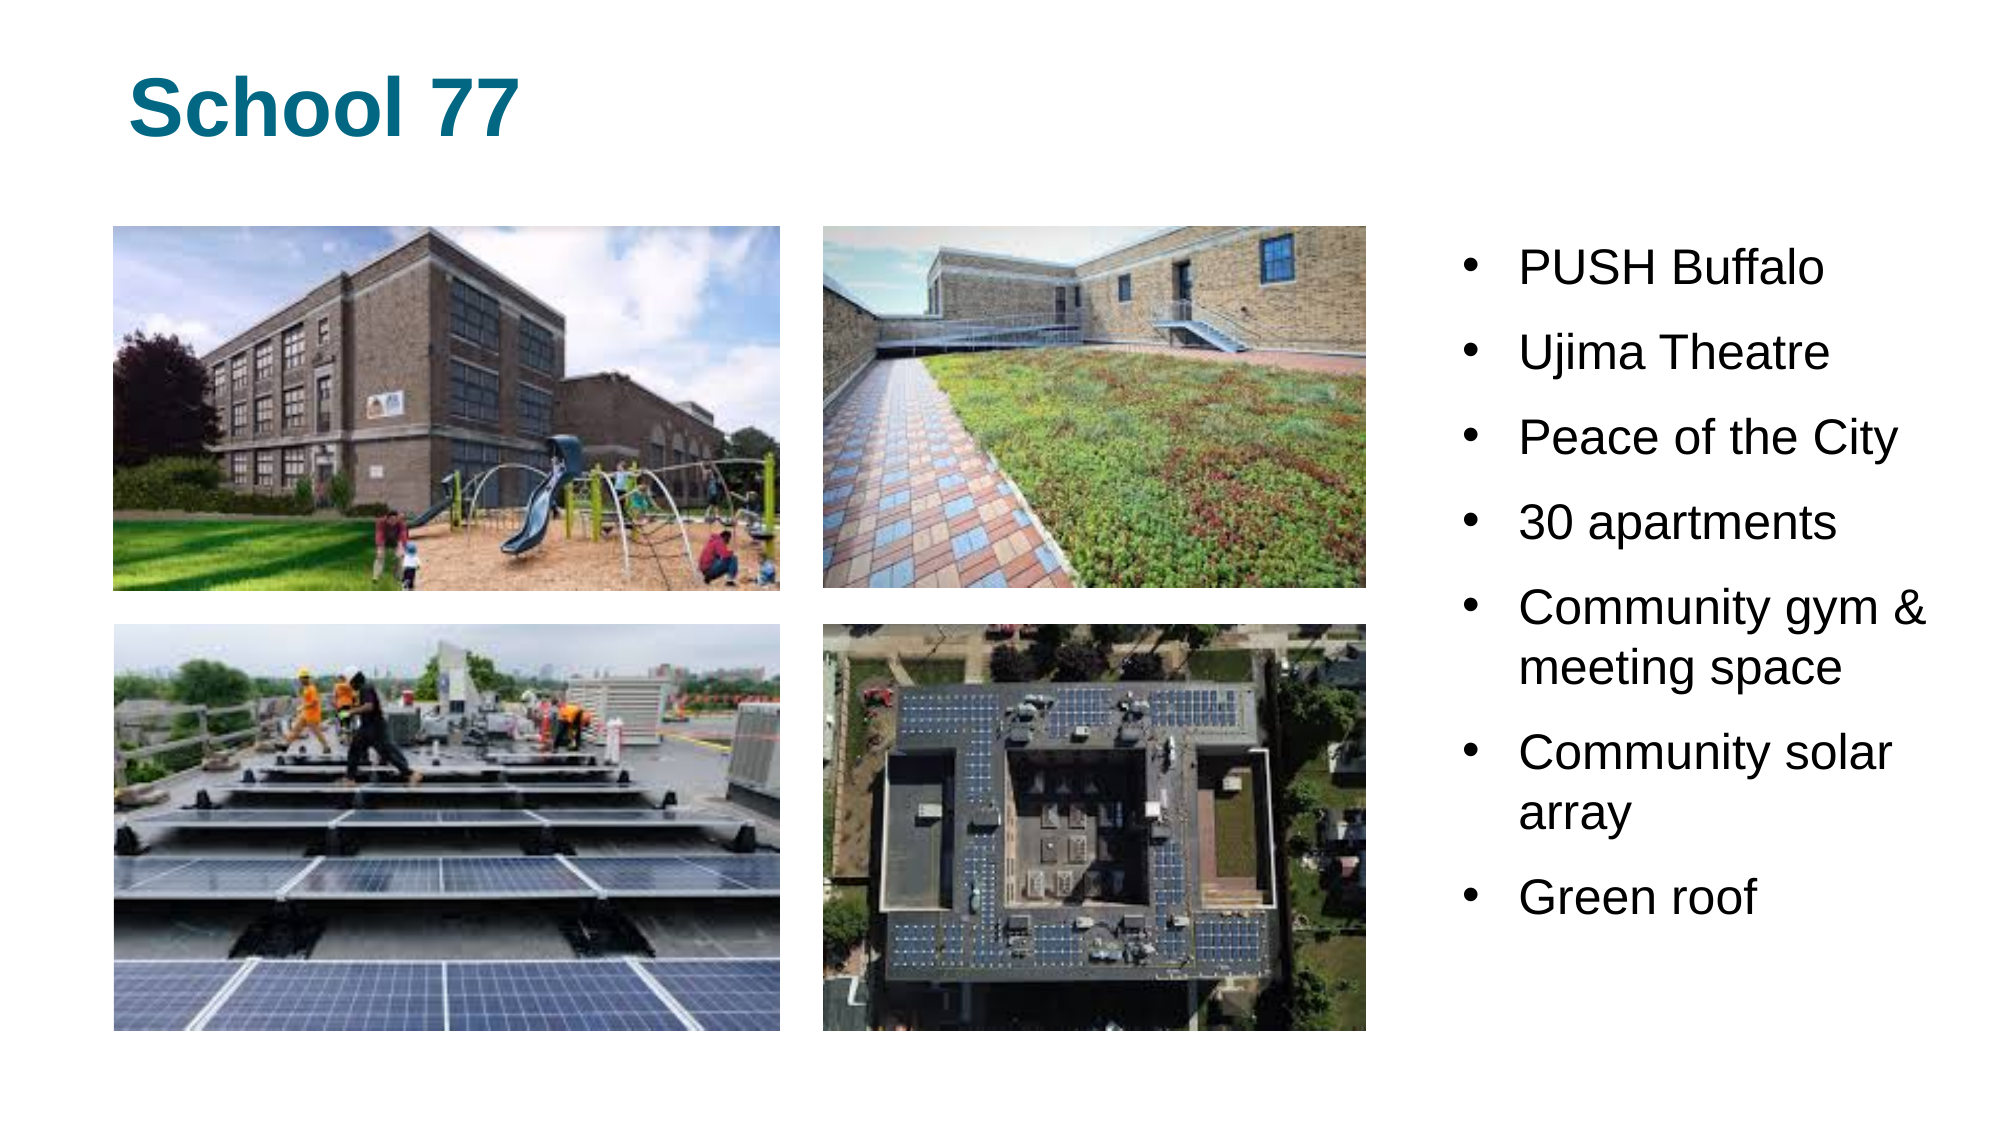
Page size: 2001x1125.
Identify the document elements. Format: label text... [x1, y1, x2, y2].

title School 77 [113, 57, 2000, 155]
picture [822, 624, 1366, 1031]
picture [113, 624, 780, 1068]
text_box PUSH Buffalo Ujima Theatre Peace of the City 30 apartments Community gym & meeting space Community solar array Green roof [1447, 226, 1947, 1031]
picture [113, 226, 780, 591]
picture [823, 226, 1366, 588]
